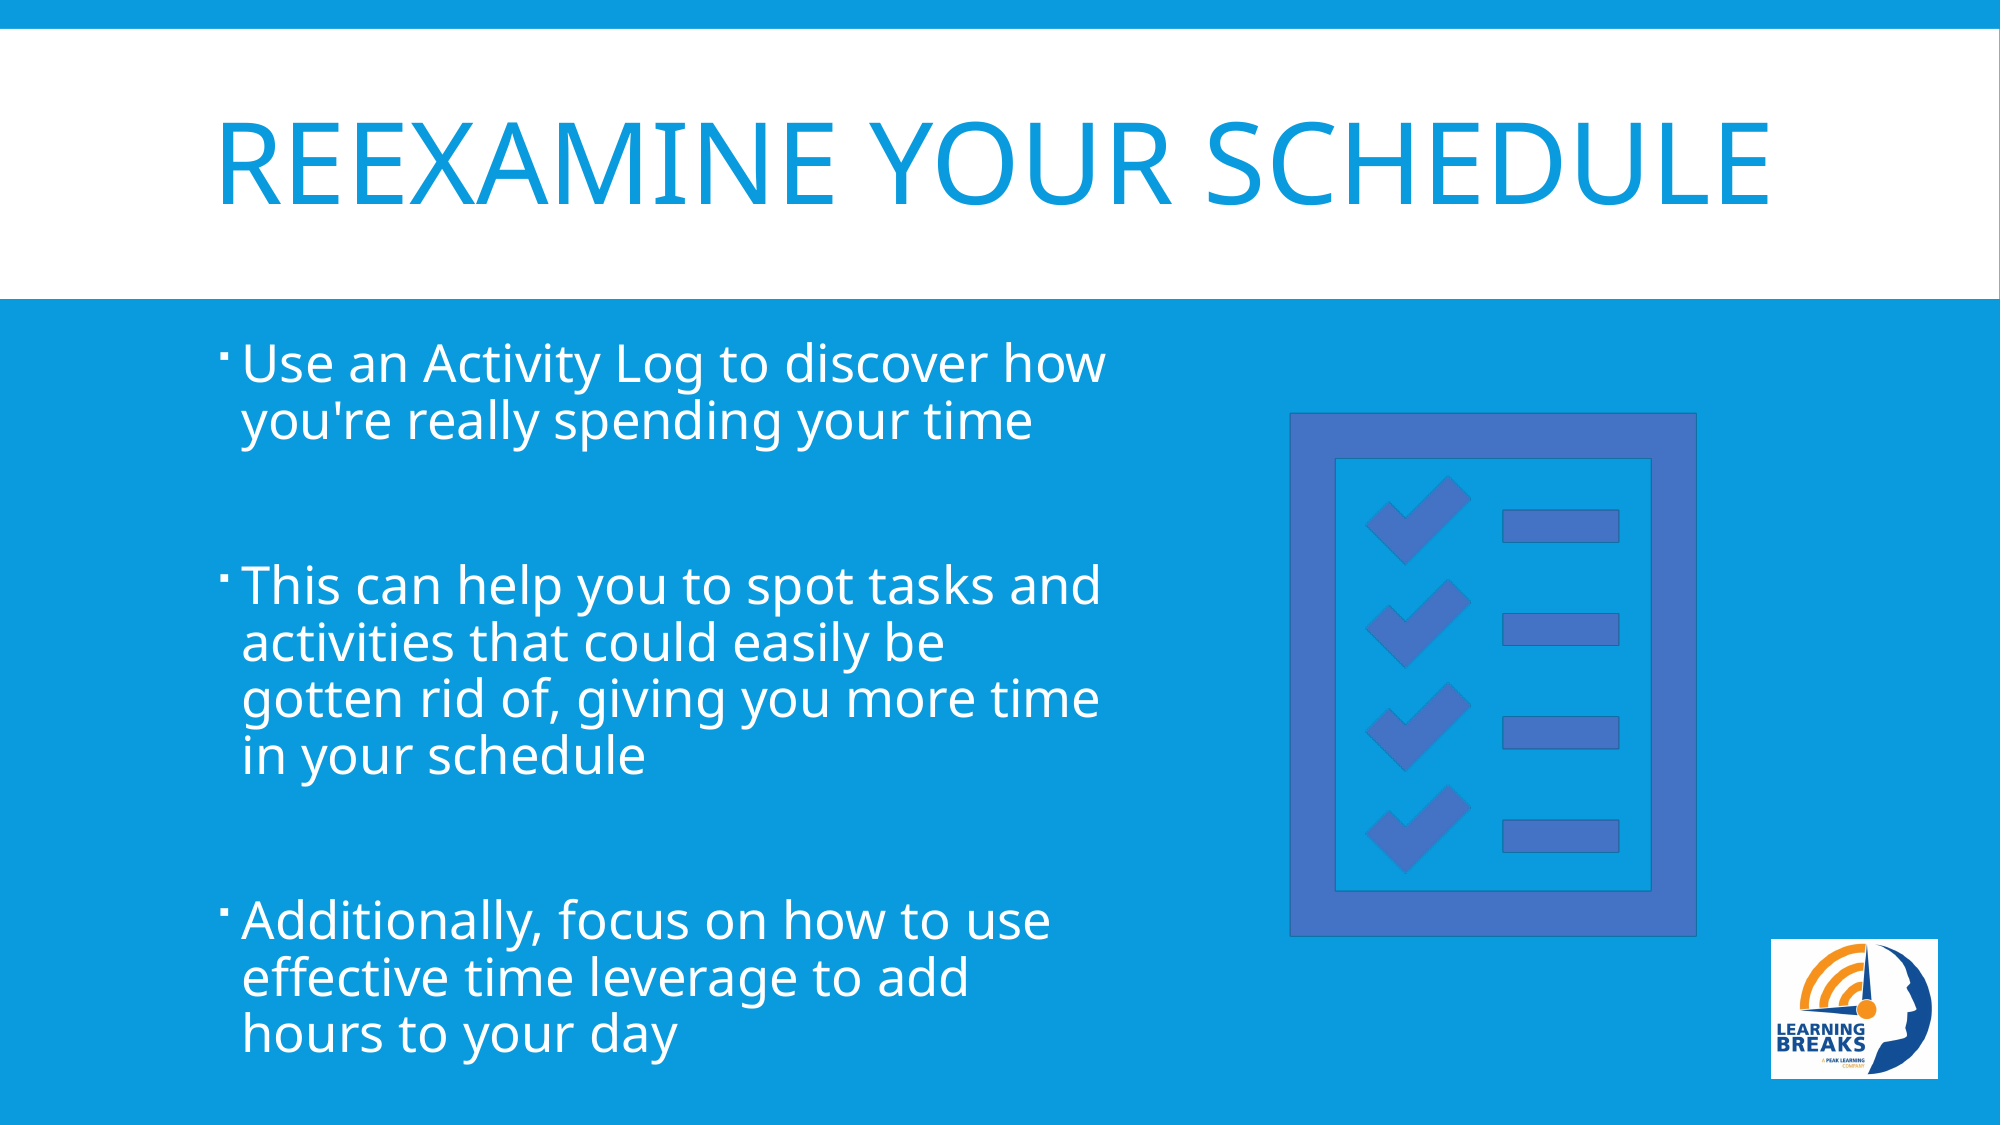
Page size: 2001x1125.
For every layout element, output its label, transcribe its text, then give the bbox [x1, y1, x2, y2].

picture [1291, 414, 1696, 935]
list Use an Activity Log to discover how you're really spending your time This can help you to spot tasks and activities that could easily be gotten rid of, giving you more time in your schedule Additionally, focus on how to use effective time leverage to add hours to your day [197, 329, 1138, 1079]
title REEXAMINE YOUR SCHEDULE [197, 46, 1803, 295]
picture [1772, 940, 1937, 1078]
